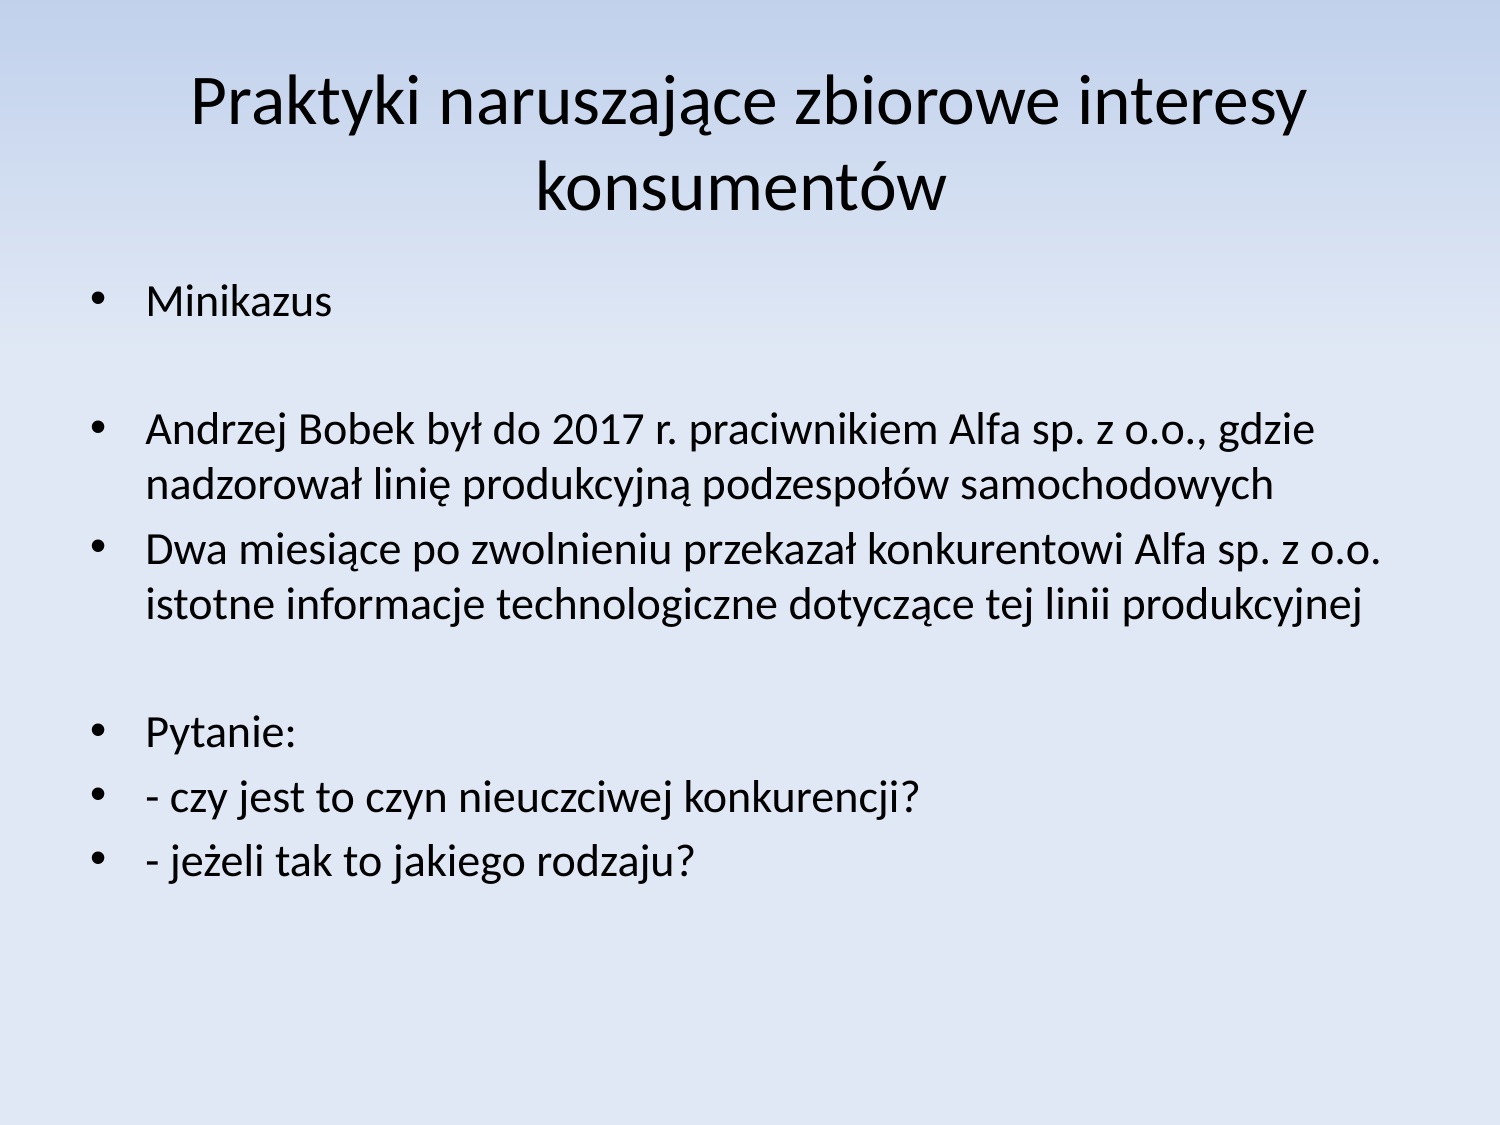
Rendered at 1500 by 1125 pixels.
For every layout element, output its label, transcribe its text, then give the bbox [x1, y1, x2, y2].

title Praktyki naruszające zbiorowe interesy konsumentów [75, 45, 1425, 233]
list Minikazus Andrzej Bobek był do 2017 r. praciwnikiem Alfa sp. z o.o., gdzie nadzorował linię produkcyjną podzespołów samochodowych Dwa miesiące po zwolnieniu przekazał konkurentowi Alfa sp. z o.o. istotne informacje technologiczne dotyczące tej linii produkcyjnej Pytanie: - czy jest to czyn nieuczciwej konkurencji? - jeżeli tak to jakiego rodzaju? [75, 262, 1425, 1005]
